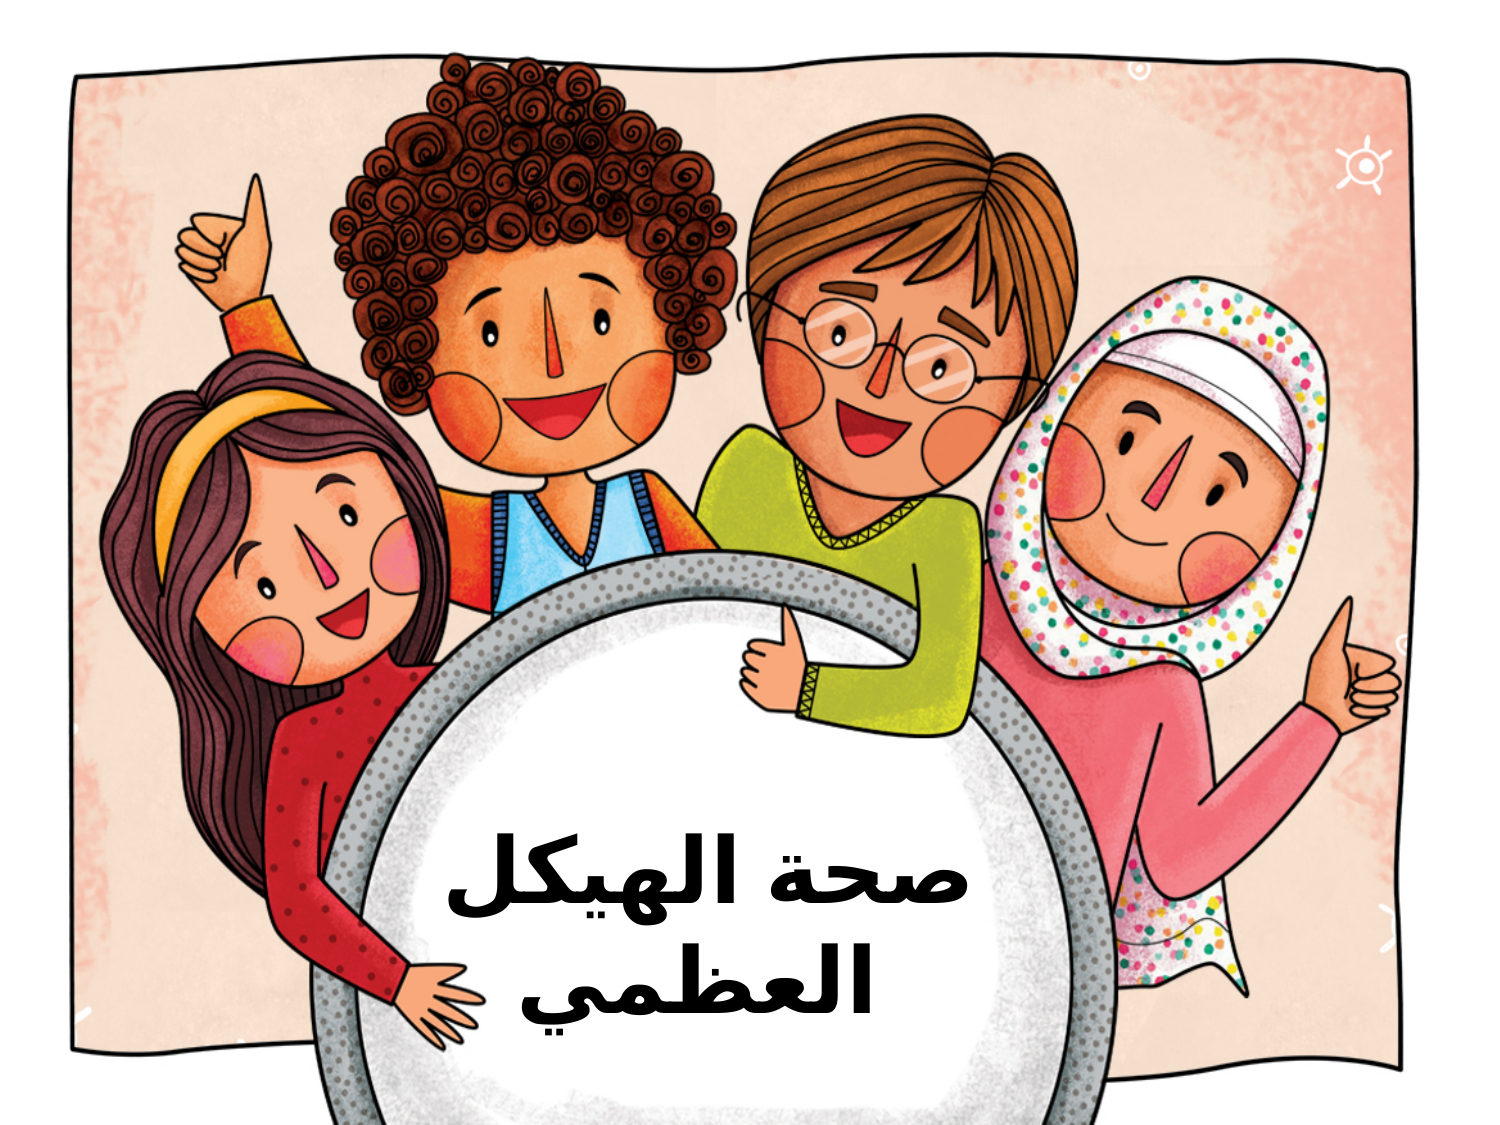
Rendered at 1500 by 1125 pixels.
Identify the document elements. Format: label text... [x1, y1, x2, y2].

title صحة الهيكل العظمي [400, 740, 1018, 1104]
picture [0, 0, 1500, 1125]
